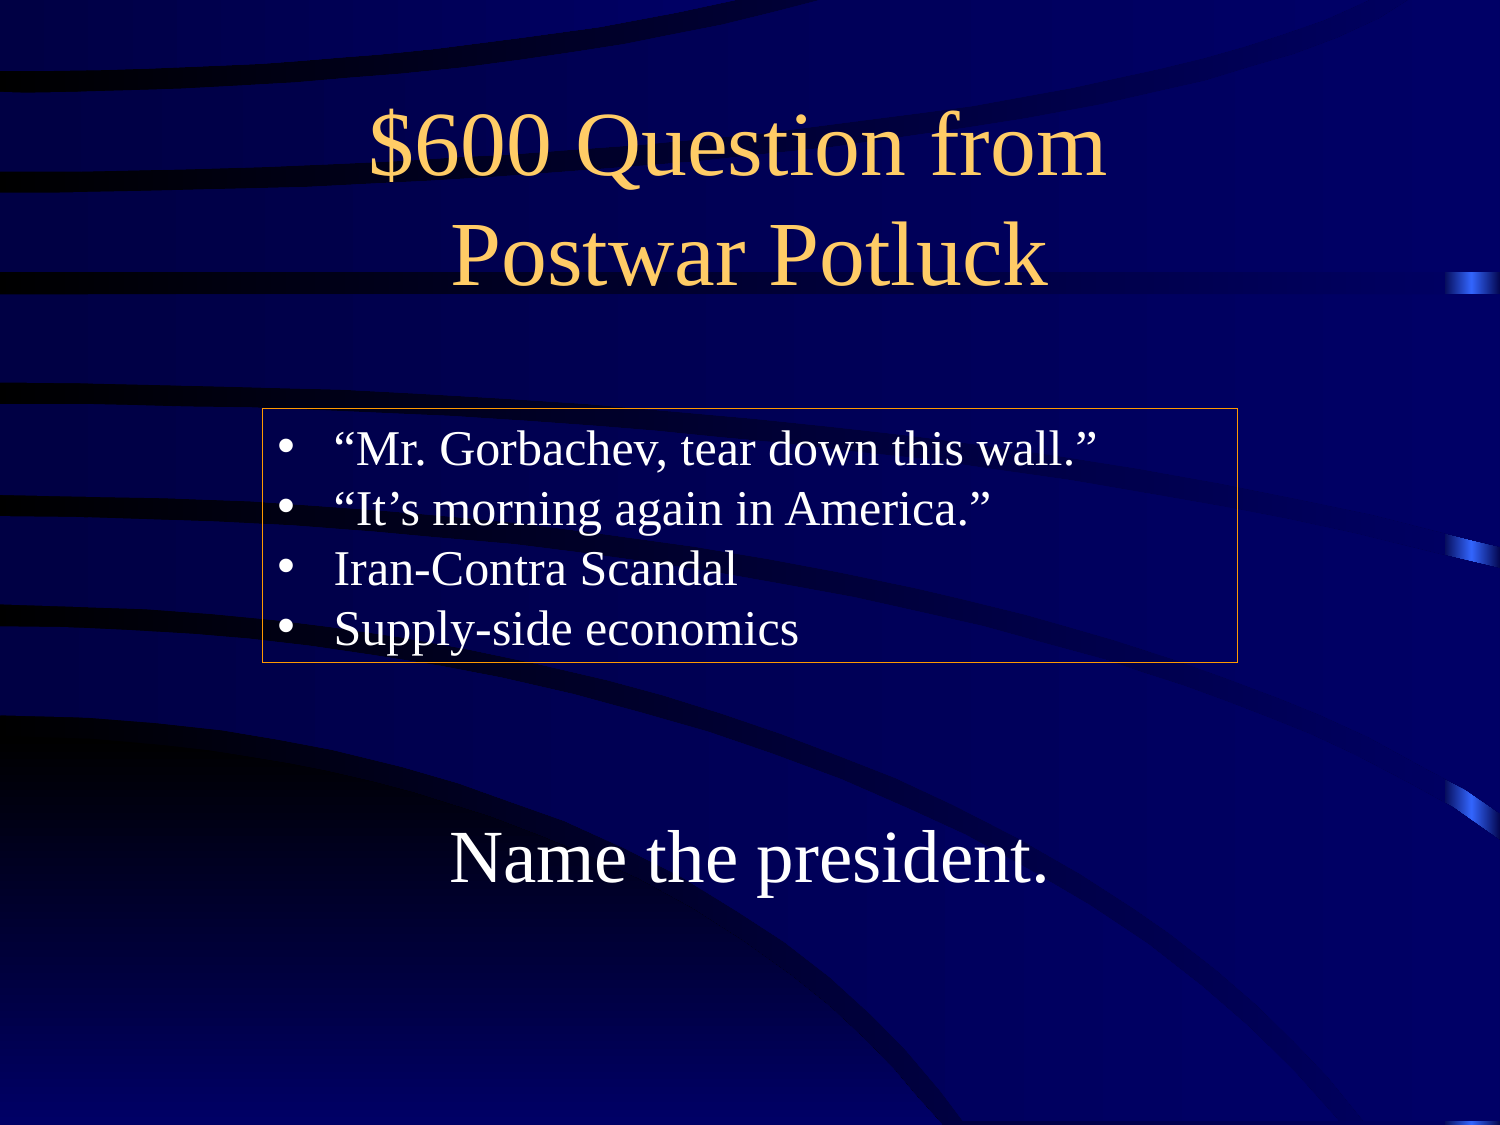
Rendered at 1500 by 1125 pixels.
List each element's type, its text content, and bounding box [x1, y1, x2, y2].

text_box “Mr. Gorbachev, tear down this wall.” “It’s morning again in America.” Iran-Contra Scandal Supply-side economics [262, 408, 1238, 663]
text_box Name the president. [350, 799, 1150, 905]
title $600 Question from Postwar Potluck [112, 99, 1388, 288]
